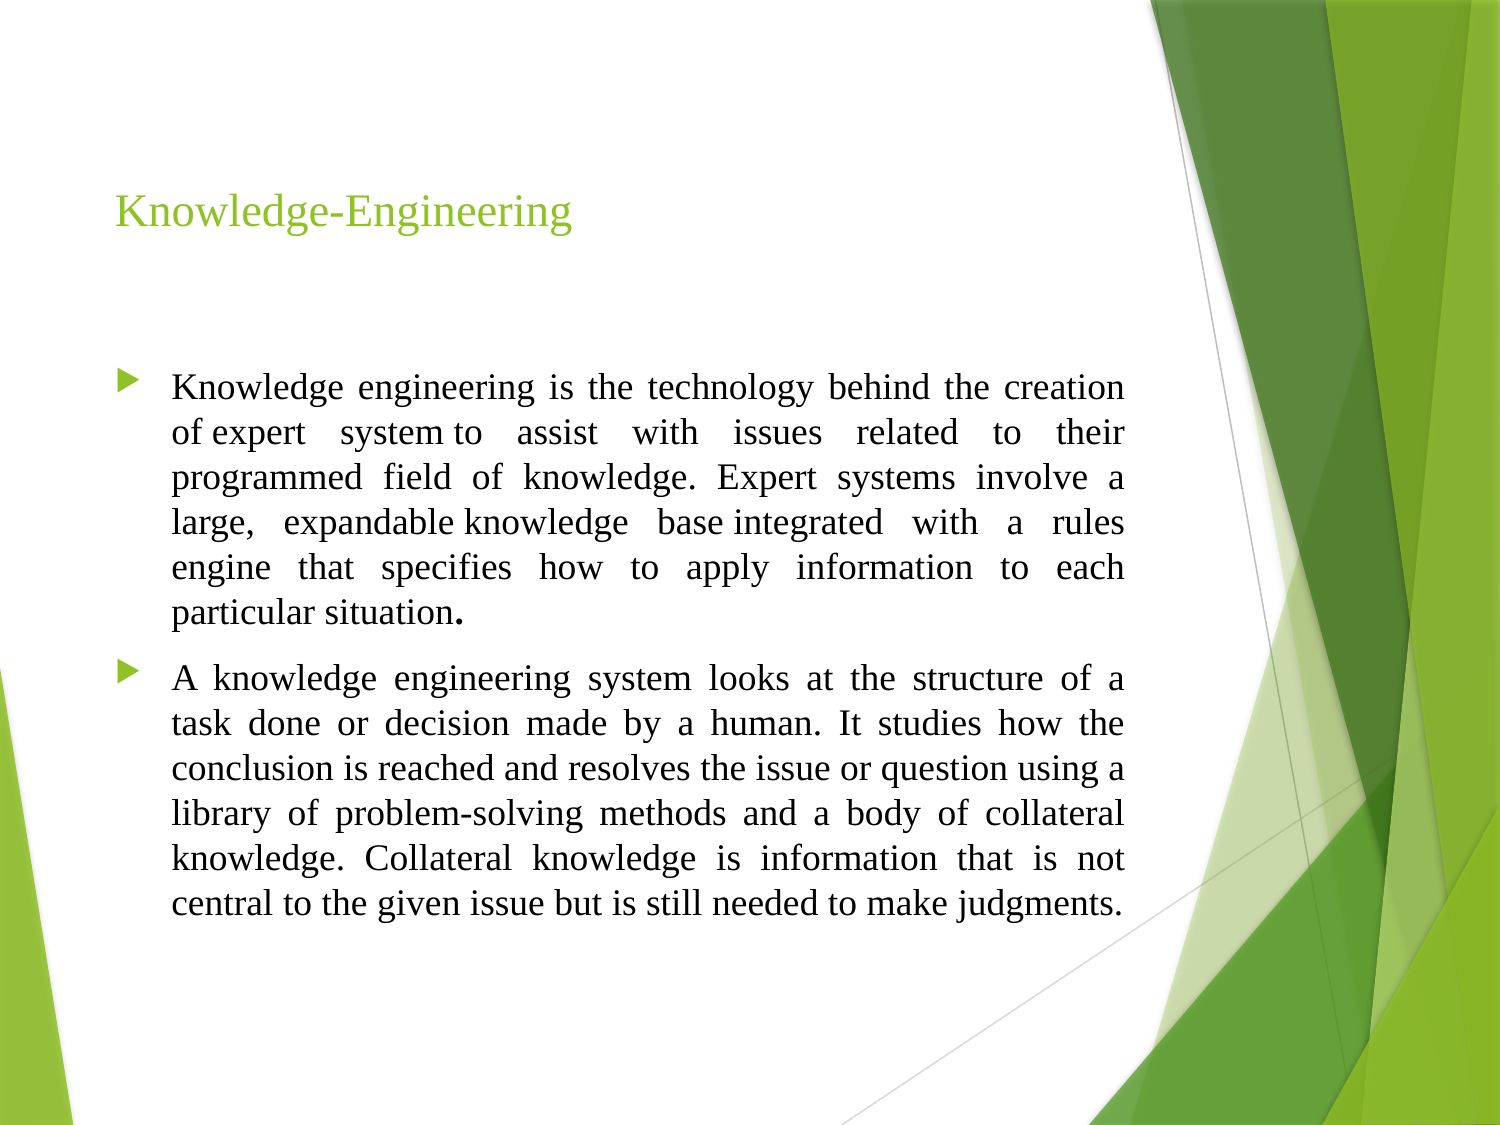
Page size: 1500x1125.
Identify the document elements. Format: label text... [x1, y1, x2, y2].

list Knowledge engineering is the technology behind the creation of expert system to assist with issues related to their programmed field of knowledge. Expert systems involve a large, expandable knowledge base integrated with a rules engine that specifies how to apply information to each particular situation. A knowledge engineering system looks at the structure of a task done or decision made by a human. It studies how the conclusion is reached and resolves the issue or question using a library of problem-solving methods and a body of collateral knowledge. Collateral knowledge is information that is not central to the given issue but is still needed to make judgments. [99, 354, 1142, 992]
title Knowledge-Engineering [99, 172, 1142, 317]
